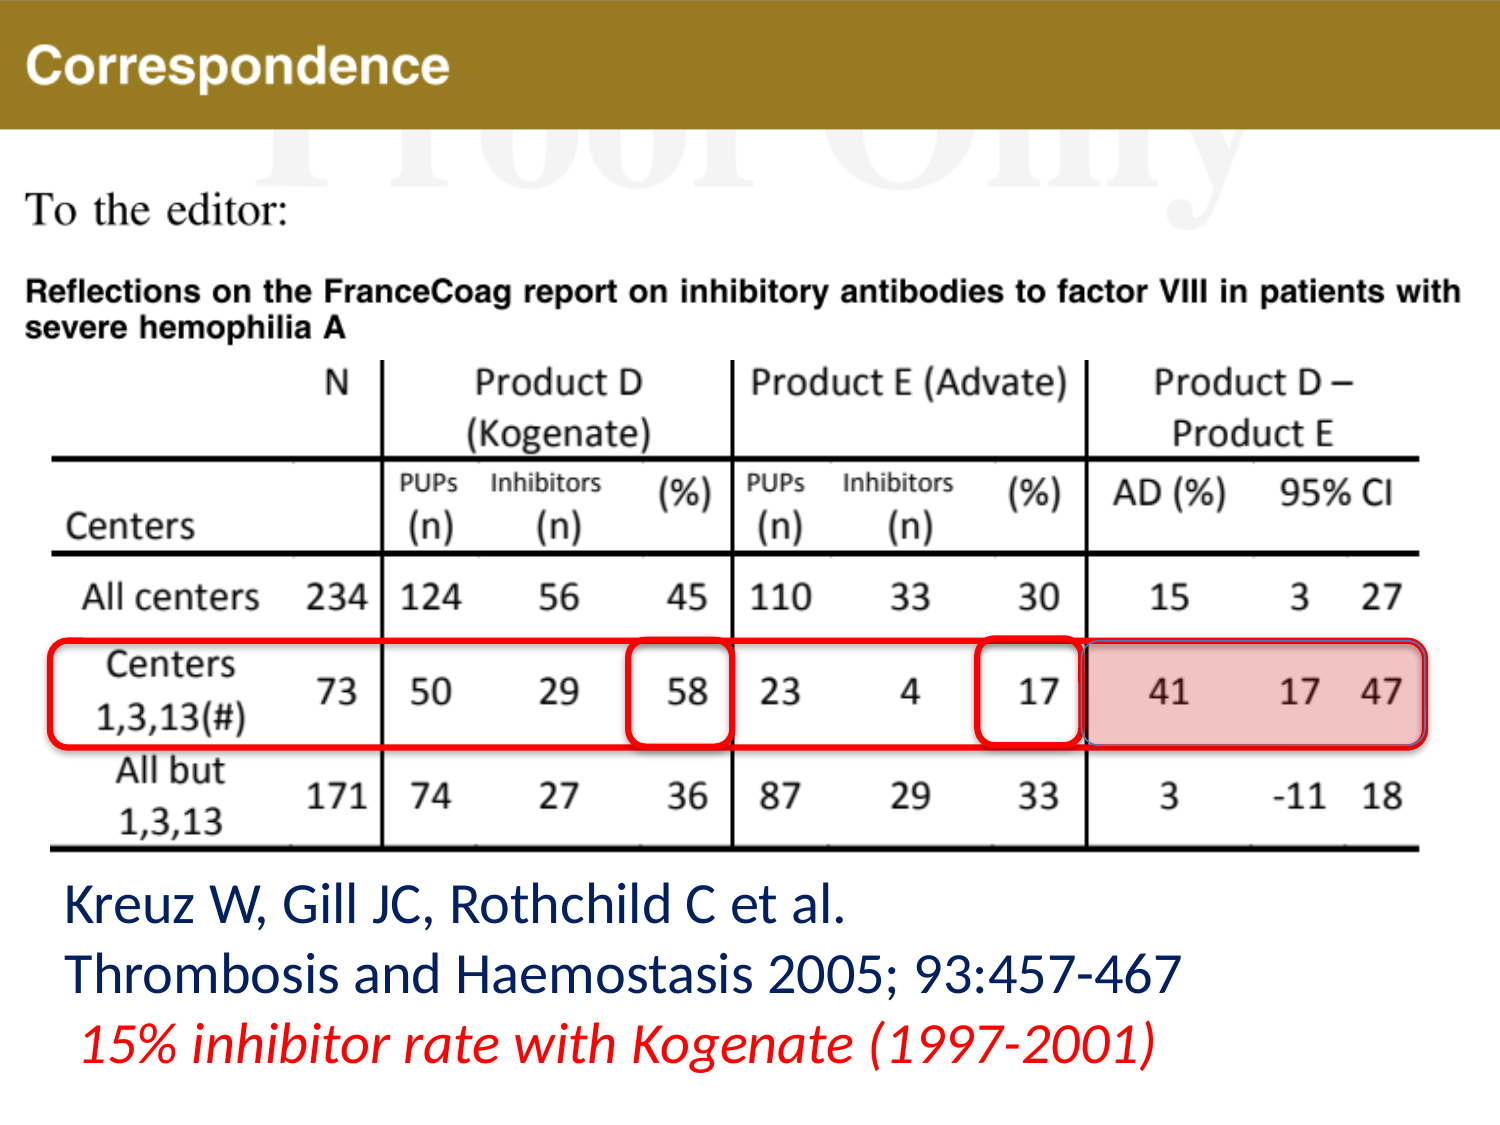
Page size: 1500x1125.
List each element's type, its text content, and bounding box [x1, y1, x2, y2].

picture [0, 0, 1500, 361]
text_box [49, 368, 1500, 885]
text_box Kreuz W, Gill JC, Rothchild C et al. Thrombosis and Haemostasis 2005; 93:457-467 15% inhibitor rate with Kogenate (1997-2001) [50, 894, 1425, 1083]
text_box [49, 638, 1426, 748]
